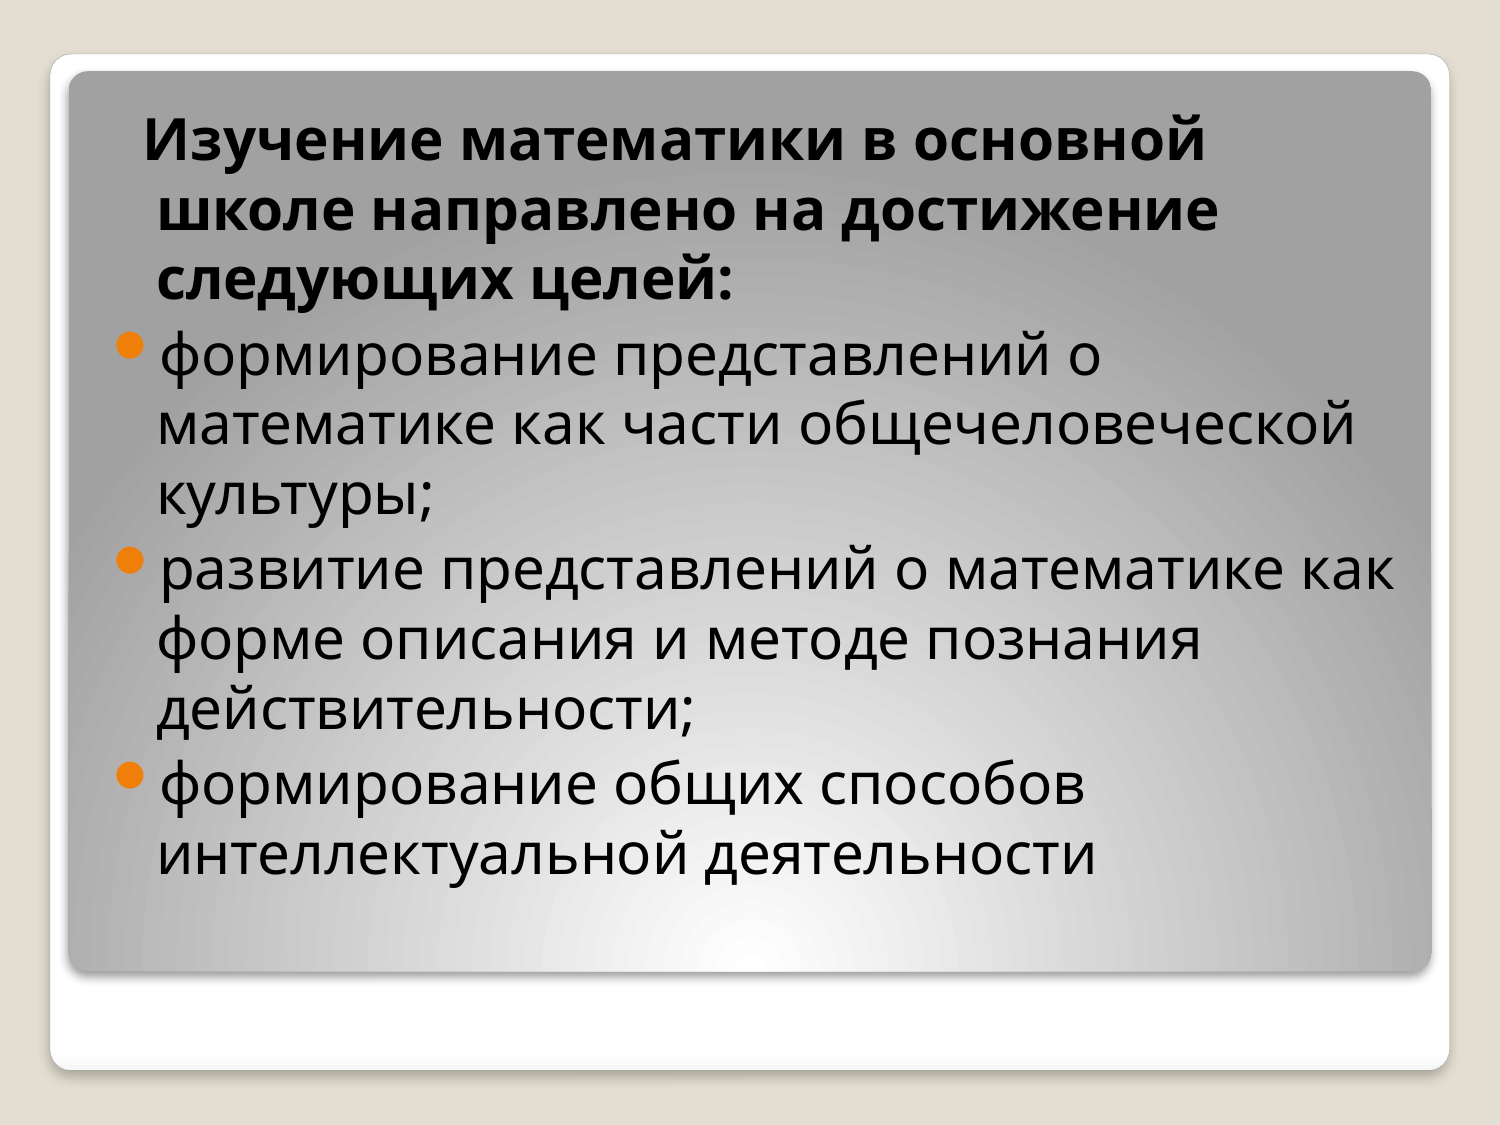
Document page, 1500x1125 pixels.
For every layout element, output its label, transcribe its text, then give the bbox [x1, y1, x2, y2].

list Изучение математики в основной школе направлено на достижение следующих целей: формирование представлений о математике как части общечеловеческой культуры; развитие представлений о математике как форме описания и методе познания действительности; формирование общих способов интеллектуальной деятельности [82, 86, 1425, 976]
